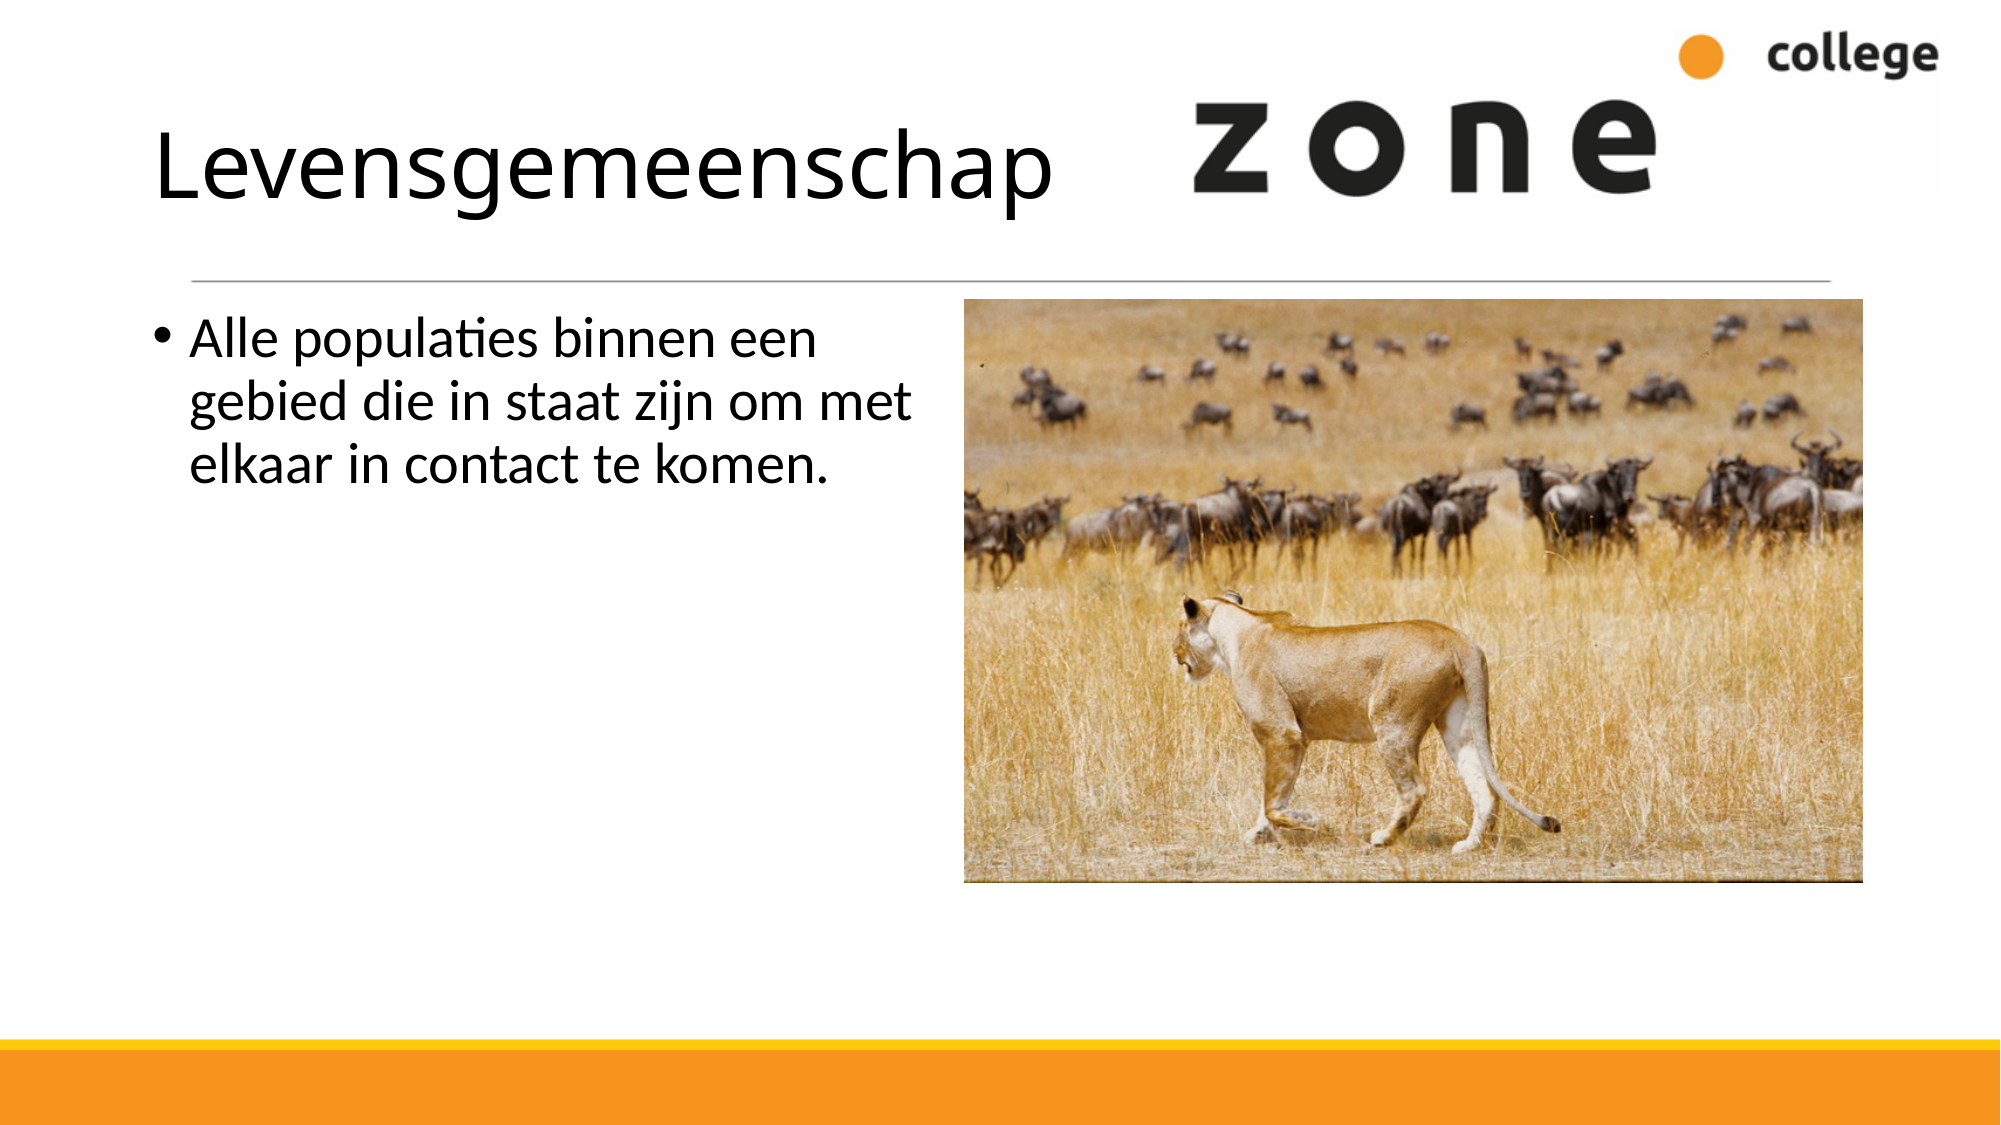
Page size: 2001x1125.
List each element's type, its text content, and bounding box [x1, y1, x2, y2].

list Alle populaties binnen een gebied die in staat zijn om met elkaar in contact te komen. [137, 299, 988, 1014]
picture [0, 0, 2001, 1125]
title Levensgemeenschap [137, 59, 1863, 278]
